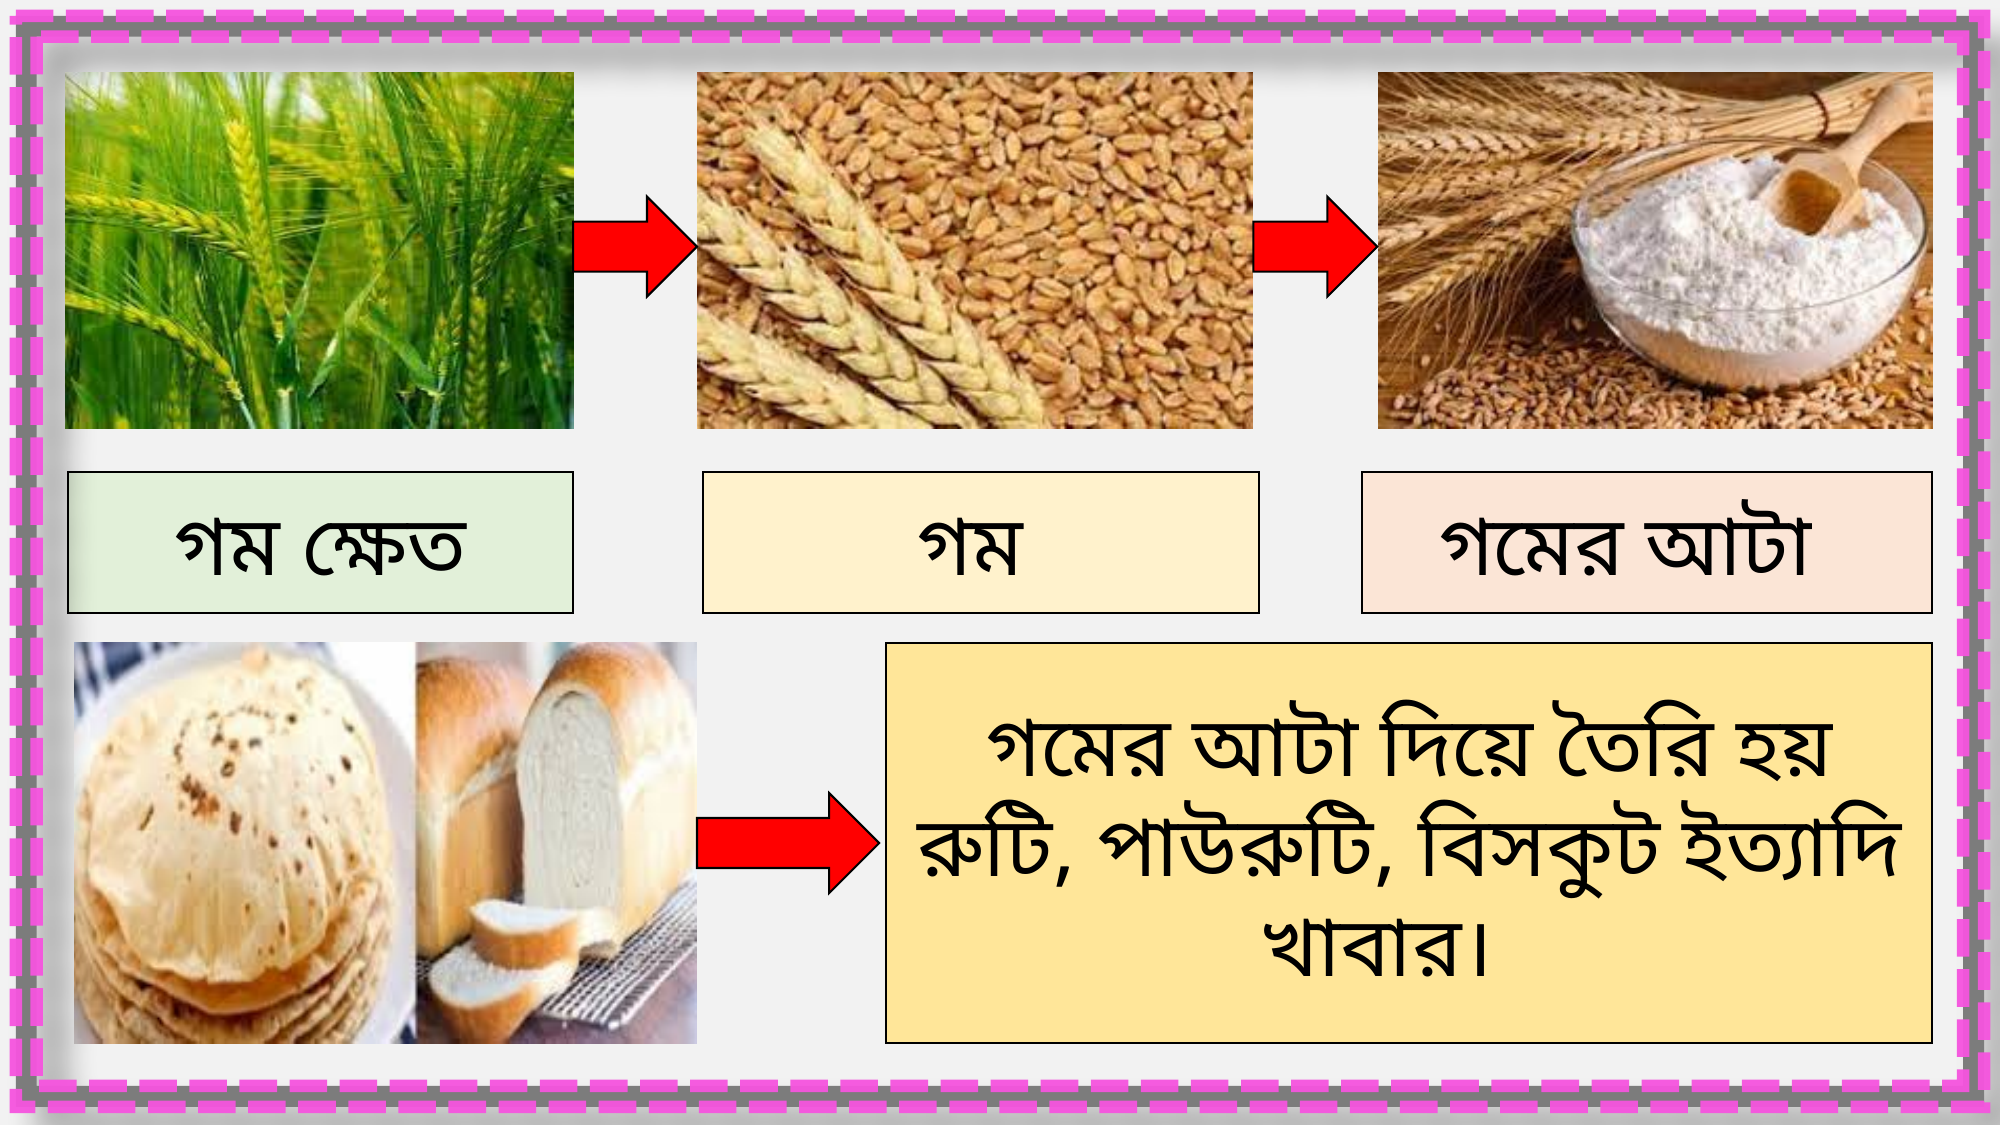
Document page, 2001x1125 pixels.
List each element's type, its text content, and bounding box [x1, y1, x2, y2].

text_box [698, 790, 881, 896]
picture [74, 642, 698, 1044]
text_box গমের আটা [1361, 471, 1933, 614]
text_box গম ক্ষেত [83, 471, 574, 614]
picture [696, 72, 1253, 429]
text_box গম [702, 471, 1260, 614]
text_box [573, 194, 696, 300]
text_box গমের আটা দিয়ে তৈরি হয় রুটি, পাউরুটি, বিসকুট ইত্যাদি খাবার। [885, 642, 1933, 1044]
text_box [15, 15, 1985, 1108]
picture [65, 72, 574, 429]
picture [1378, 72, 1933, 429]
text_box [1253, 194, 1378, 300]
